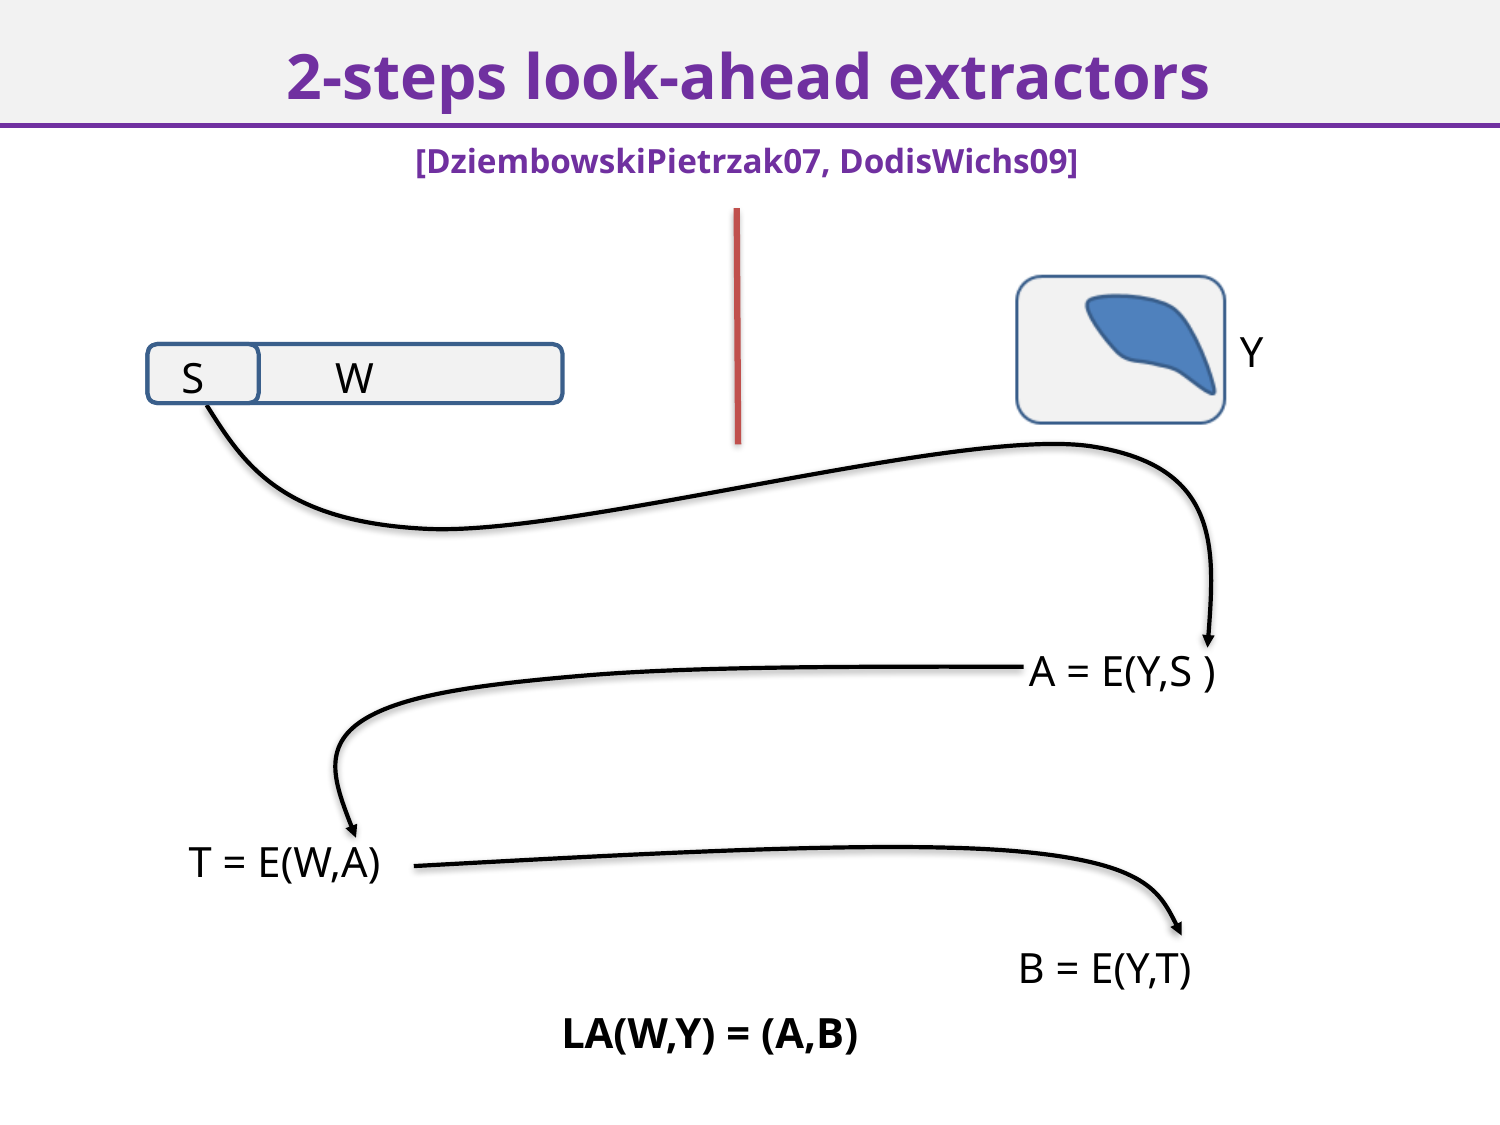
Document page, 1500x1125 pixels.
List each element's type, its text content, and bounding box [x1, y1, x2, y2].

title 2-steps look-ahead extractors [0, 0, 1500, 169]
text_box [333, 664, 1024, 838]
picture [1014, 272, 1228, 428]
text_box B = E(Y,T) [1002, 934, 1251, 1012]
text_box S [166, 344, 231, 421]
text_box [413, 844, 1182, 936]
text_box Y [1233, 318, 1289, 395]
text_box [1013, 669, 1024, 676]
text_box T = E(W,A) [173, 828, 451, 905]
text_box [214, 410, 1215, 648]
text_box [250, 341, 565, 406]
text_box A = E(Y,S ) [1013, 636, 1300, 714]
text_box LA(W,Y) = (A,B) [546, 999, 951, 1077]
text_box [145, 341, 261, 406]
text_box W [320, 344, 384, 421]
text_box [DziembowskiPietrzak07, DodisWichs09] [5, 169, 1489, 231]
